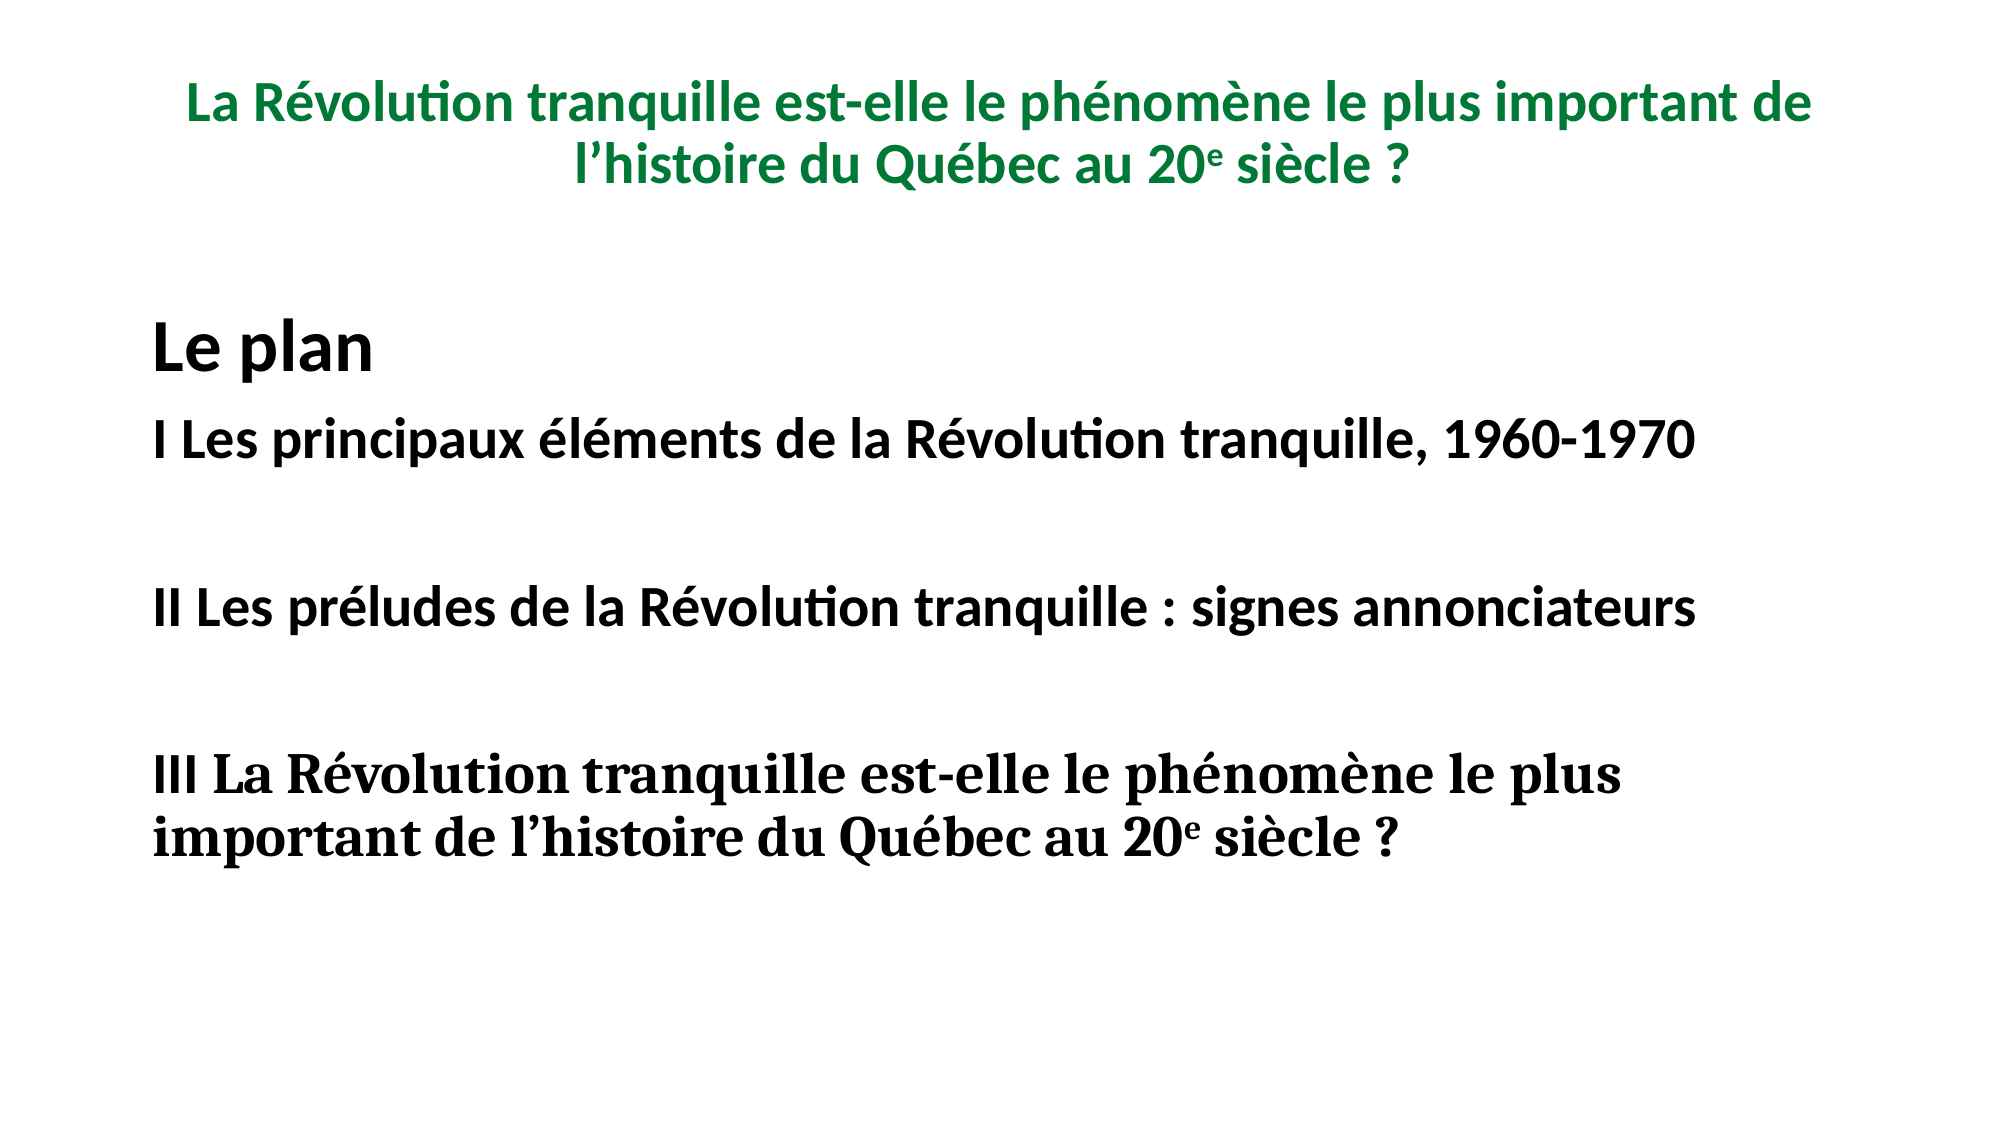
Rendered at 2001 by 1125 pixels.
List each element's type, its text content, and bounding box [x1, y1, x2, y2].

list Le plan I Les principaux éléments de la Révolution tranquille, 1960-1970 II Les préludes de la Révolution tranquille : signes annonciateurs III La Révolution tranquille est-elle le phénomène le plus important de l’histoire du Québec au 20e siècle ? [137, 299, 1863, 1014]
title La Révolution tranquille est-elle le phénomène le plus important de l’histoire du Québec au 20e siècle ? [137, 59, 1863, 278]
